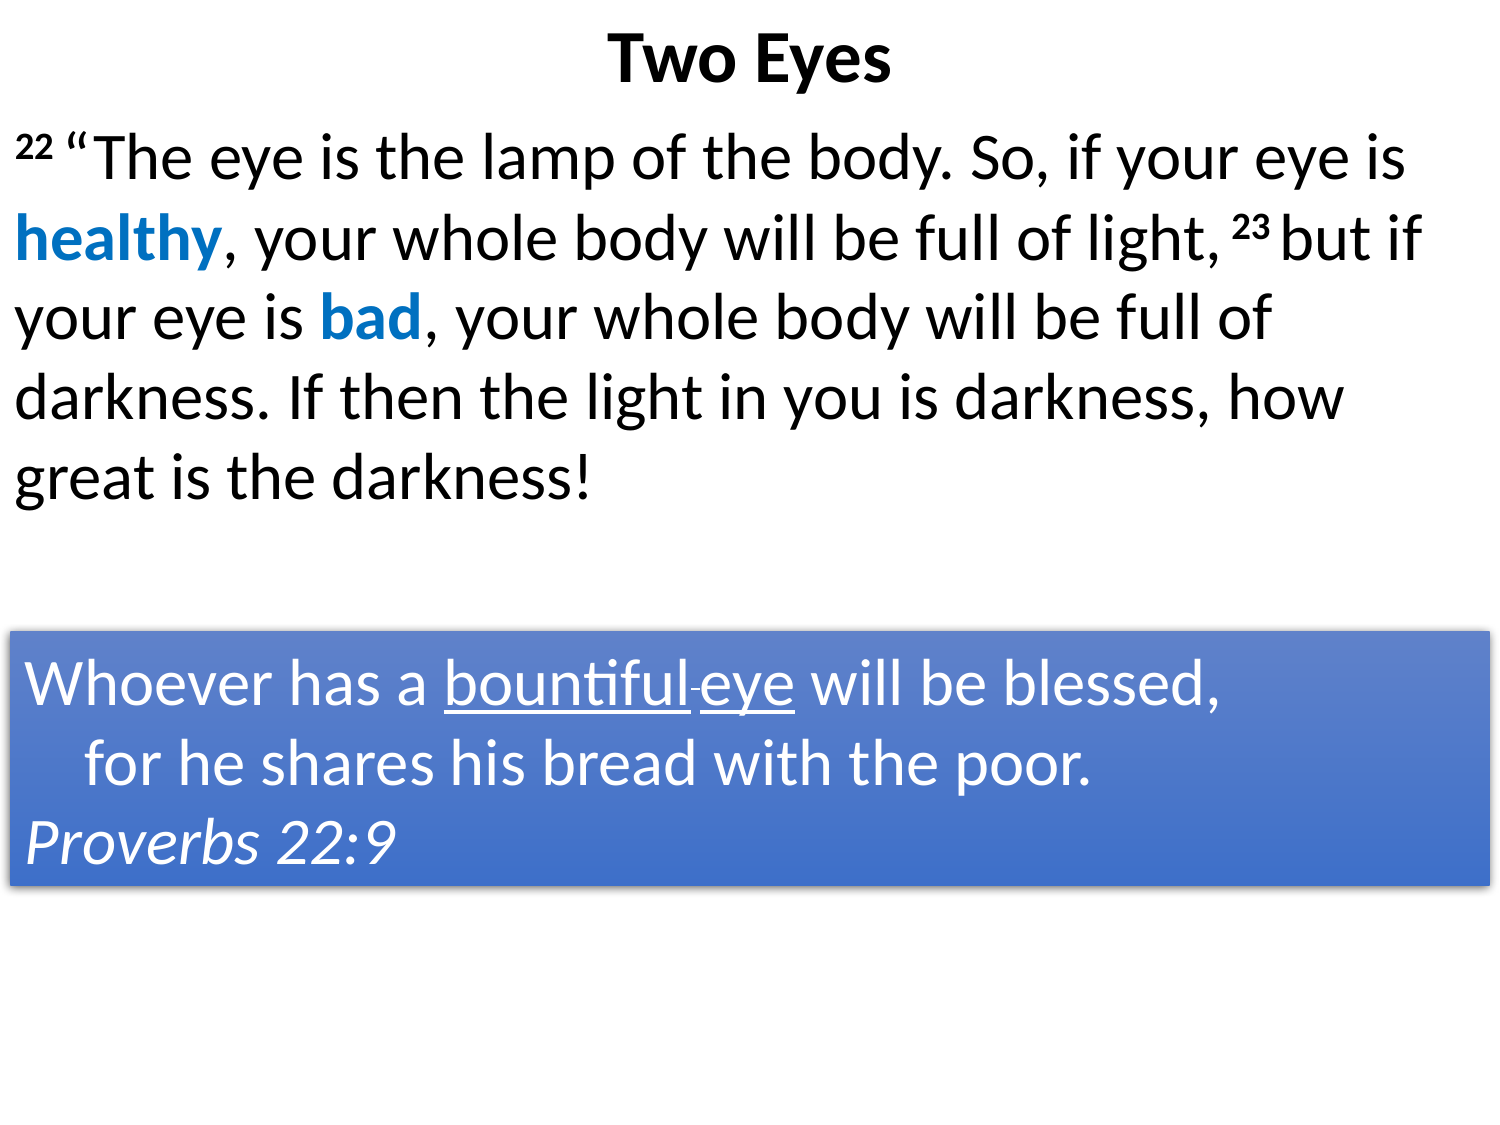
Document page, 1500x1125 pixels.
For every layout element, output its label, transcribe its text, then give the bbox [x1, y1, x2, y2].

text_box Two Eyes [0, 0, 1500, 105]
text_box Whoever has a bountiful eye will be blessed, for he shares his bread with the poor. Proverbs 22:9 [10, 631, 1490, 886]
text_box 22 “The eye is the lamp of the body. So, if your eye is healthy, your whole body will be full of light, 23 but if your eye is bad, your whole body will be full of darkness. If then the light in you is darkness, how great is the darkness! [0, 105, 1500, 521]
